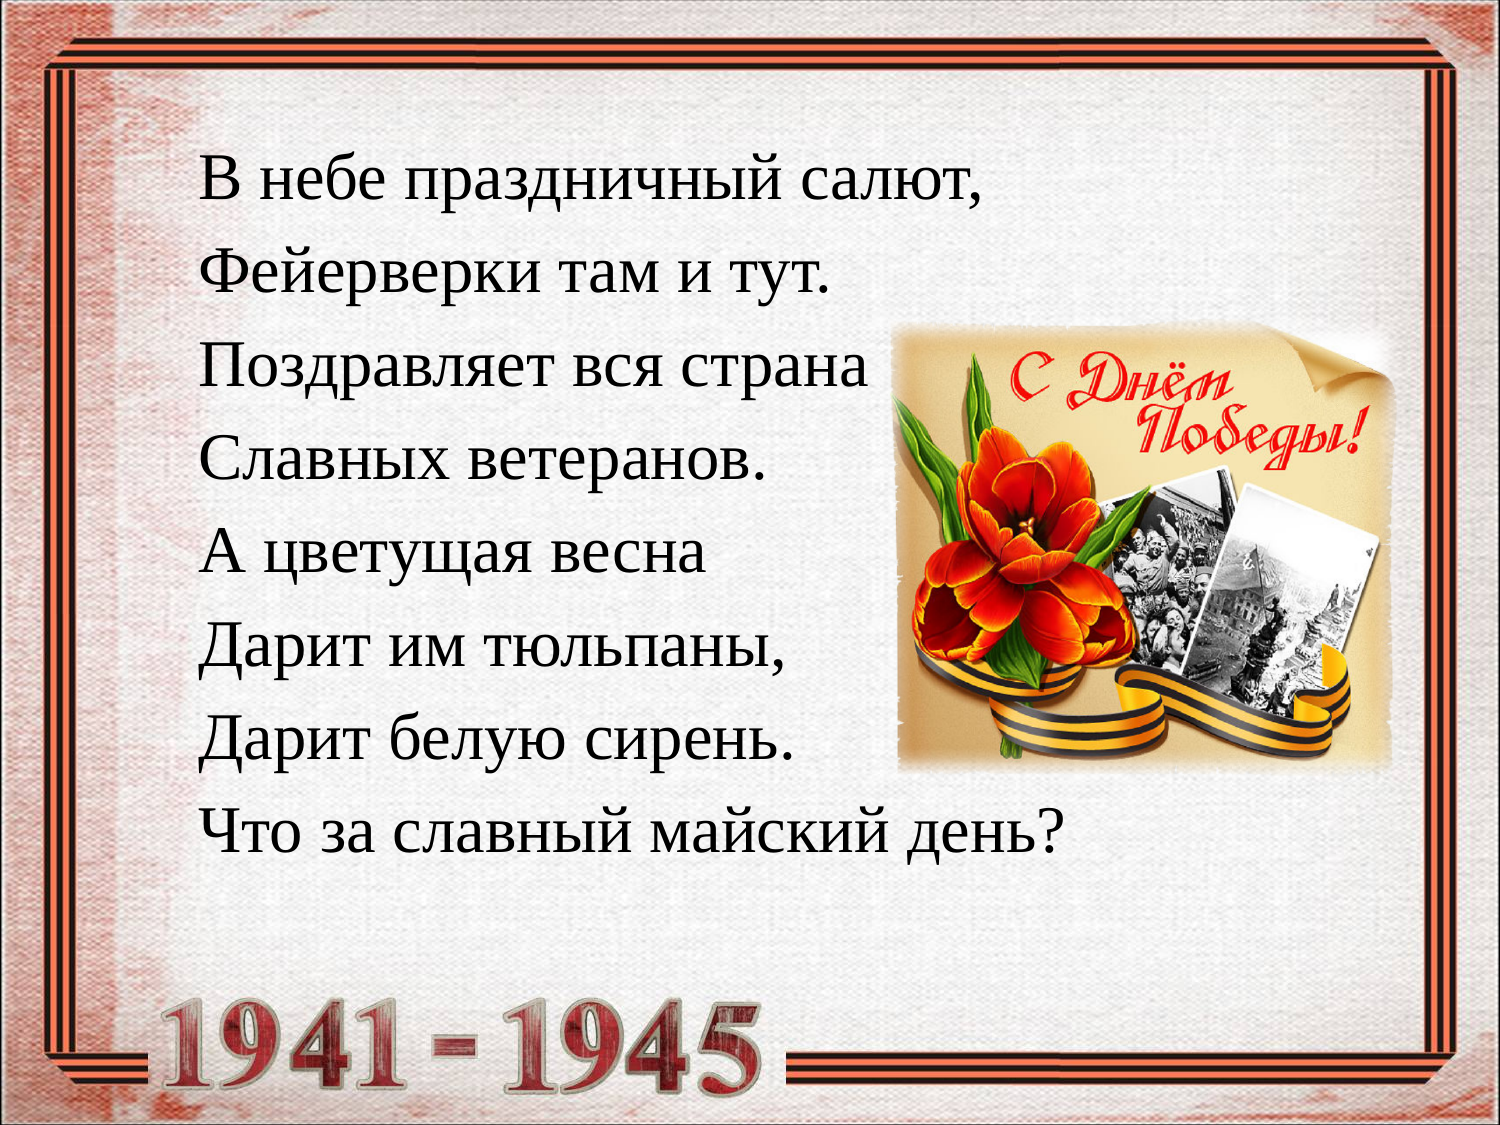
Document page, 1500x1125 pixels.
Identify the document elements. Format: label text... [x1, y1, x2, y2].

list В небе праздничный салют, Фейерверки там и тут. Поздравляет вся страна Славных ветеранов. А цветущая весна Дарит им тюльпаны, Дарит белую сирень. Что за славный майский день? [182, 125, 1377, 929]
picture [0, 0, 1500, 1125]
